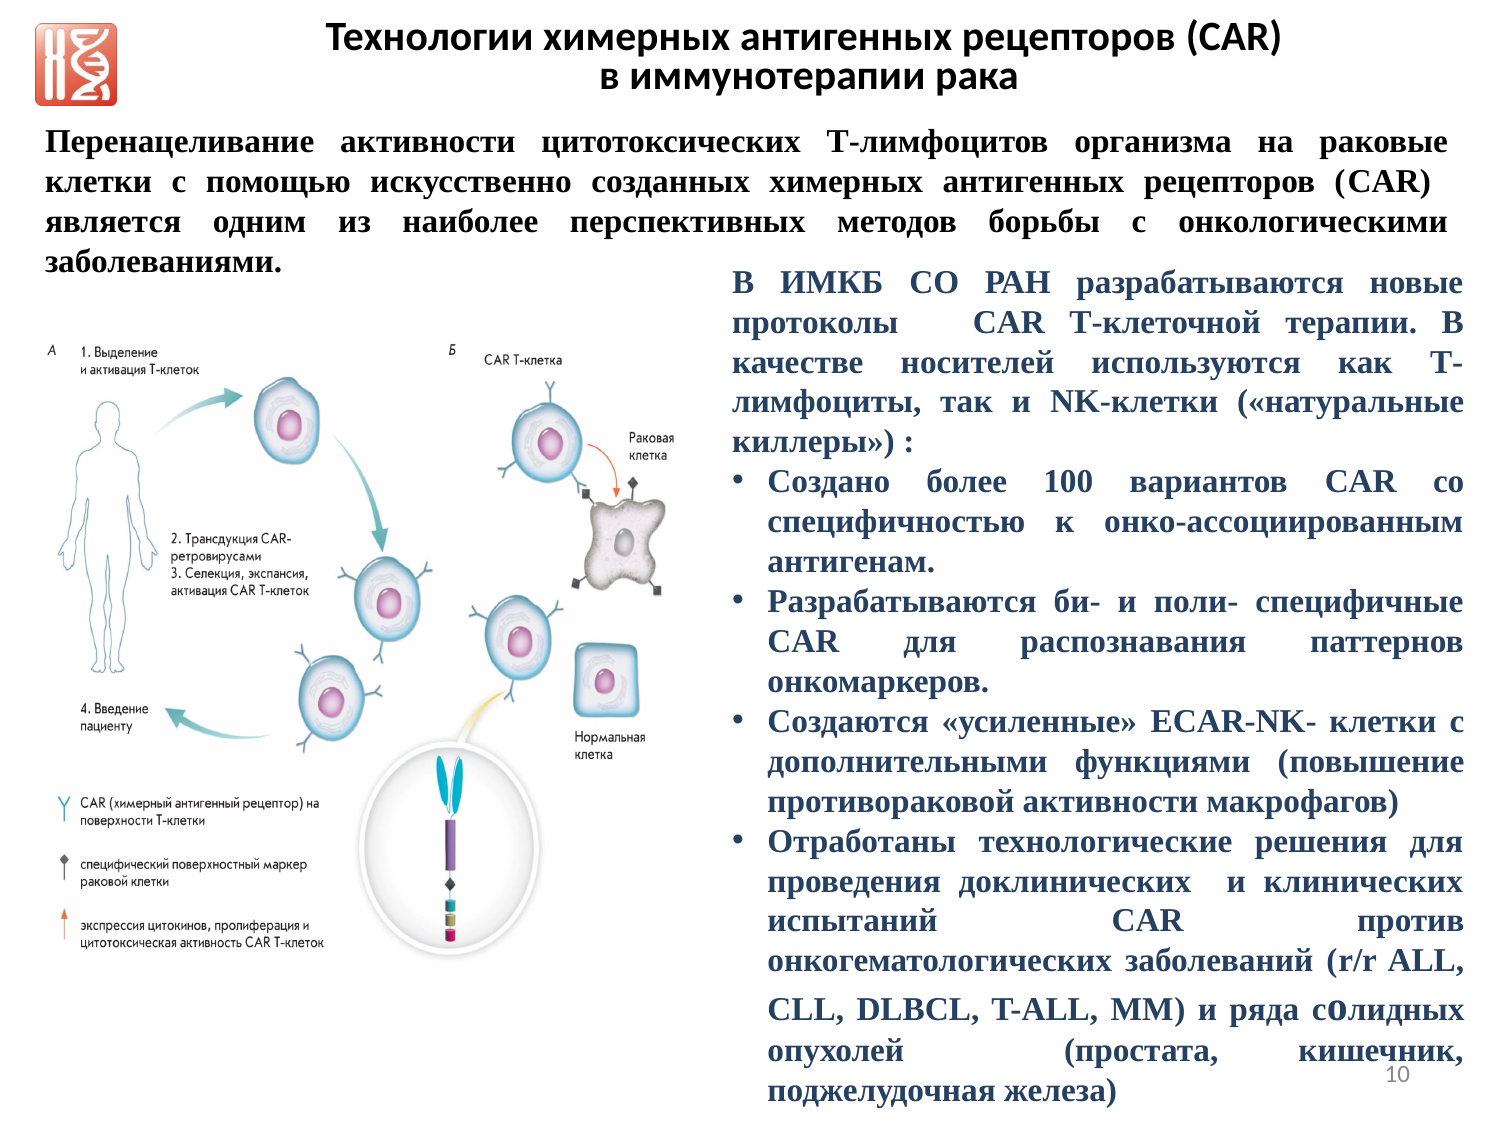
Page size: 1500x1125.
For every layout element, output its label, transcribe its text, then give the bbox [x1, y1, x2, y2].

text_box Технологии химерных антигенных рецепторов (CAR) в иммунотерапии рака [298, 0, 1319, 112]
text_box В ИМКБ СО РАН разрабатываются новые протоколы CAR Т-клеточной терапии. В качестве носителей используются как Т-лимфоциты, так и NK-клетки («натуральные киллеры») : Создано более 100 вариантов CAR со специфичностью к онко-ассоциированным антигенам. Разрабатываются би- и поли- специфичные CAR для распознавания паттернов онкомаркеров. Создаются «усиленные» ECAR-NK- клетки с дополнительными функциями (повышение противораковой активности макрофагов) Отработаны технологические решения для проведения доклинических и клинических испытаний CAR против онкогематологических заболеваний (r/r ALL, CLL, DLBCL, T-ALL, MM) и ряда солидных опухолей (простата, кишечник, поджелудочная железа) [717, 212, 1480, 1125]
picture [34, 23, 118, 106]
text_box Перенацеливание активности цитотоксических Т-лимфоцитов организма на раковые клетки с помощью искусственно созданных химерных антигенных рецепторов (CAR) является одним из наиболее перспективных методов борьбы с онкологическими заболеваниями. [30, 112, 1465, 287]
picture [20, 326, 714, 965]
